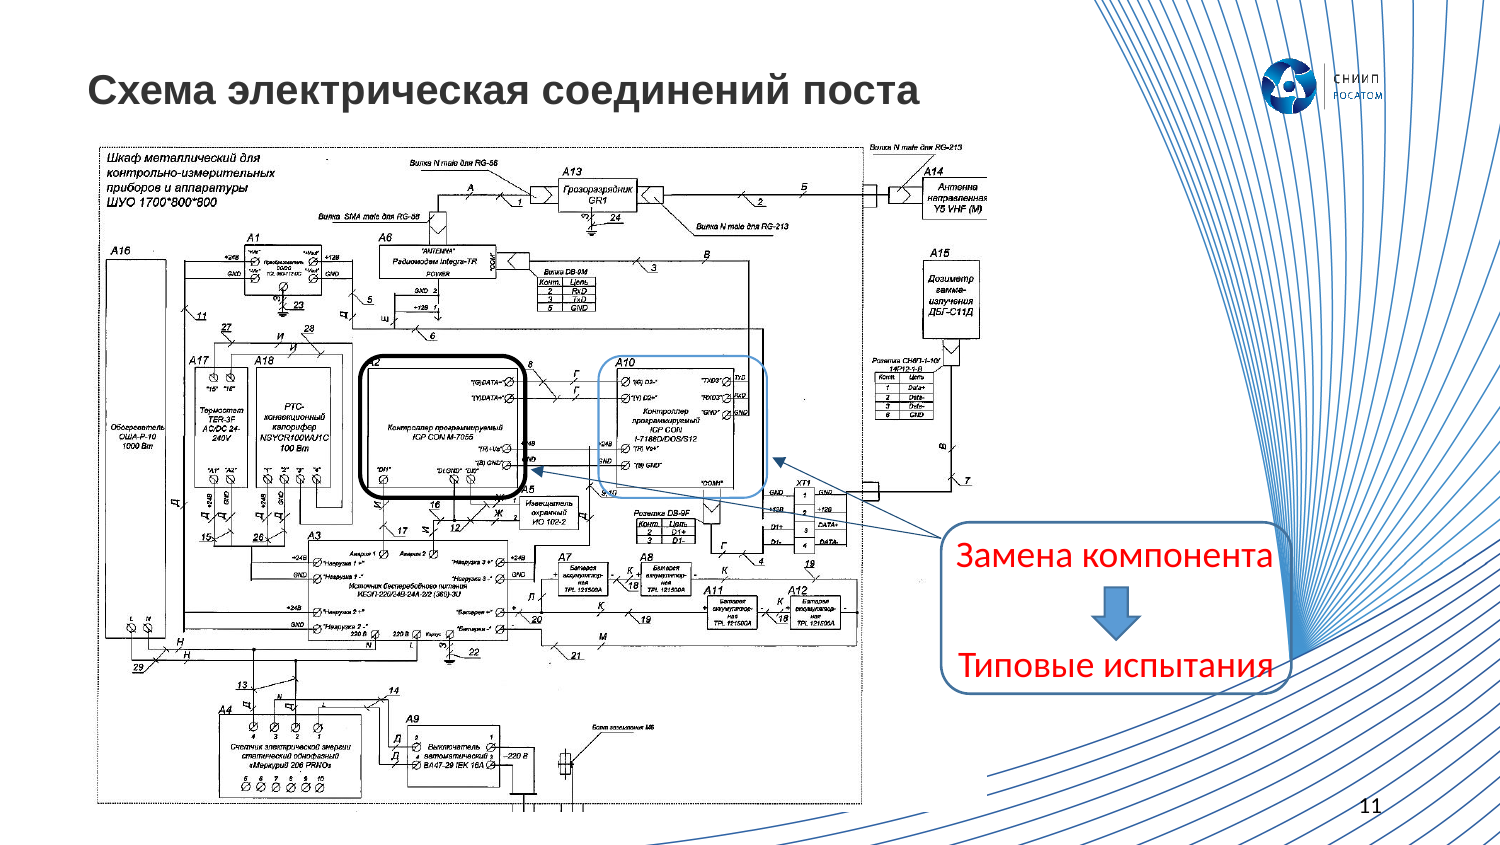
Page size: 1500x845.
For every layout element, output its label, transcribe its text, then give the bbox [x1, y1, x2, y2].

picture [0, 0, 1500, 845]
text_box 11 [1059, 782, 1397, 828]
text_box [987, 521, 1293, 695]
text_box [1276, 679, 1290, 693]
text_box Схема электрическая соединений поста [63, 6, 1069, 170]
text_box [530, 469, 942, 539]
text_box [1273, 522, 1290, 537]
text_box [772, 457, 942, 469]
